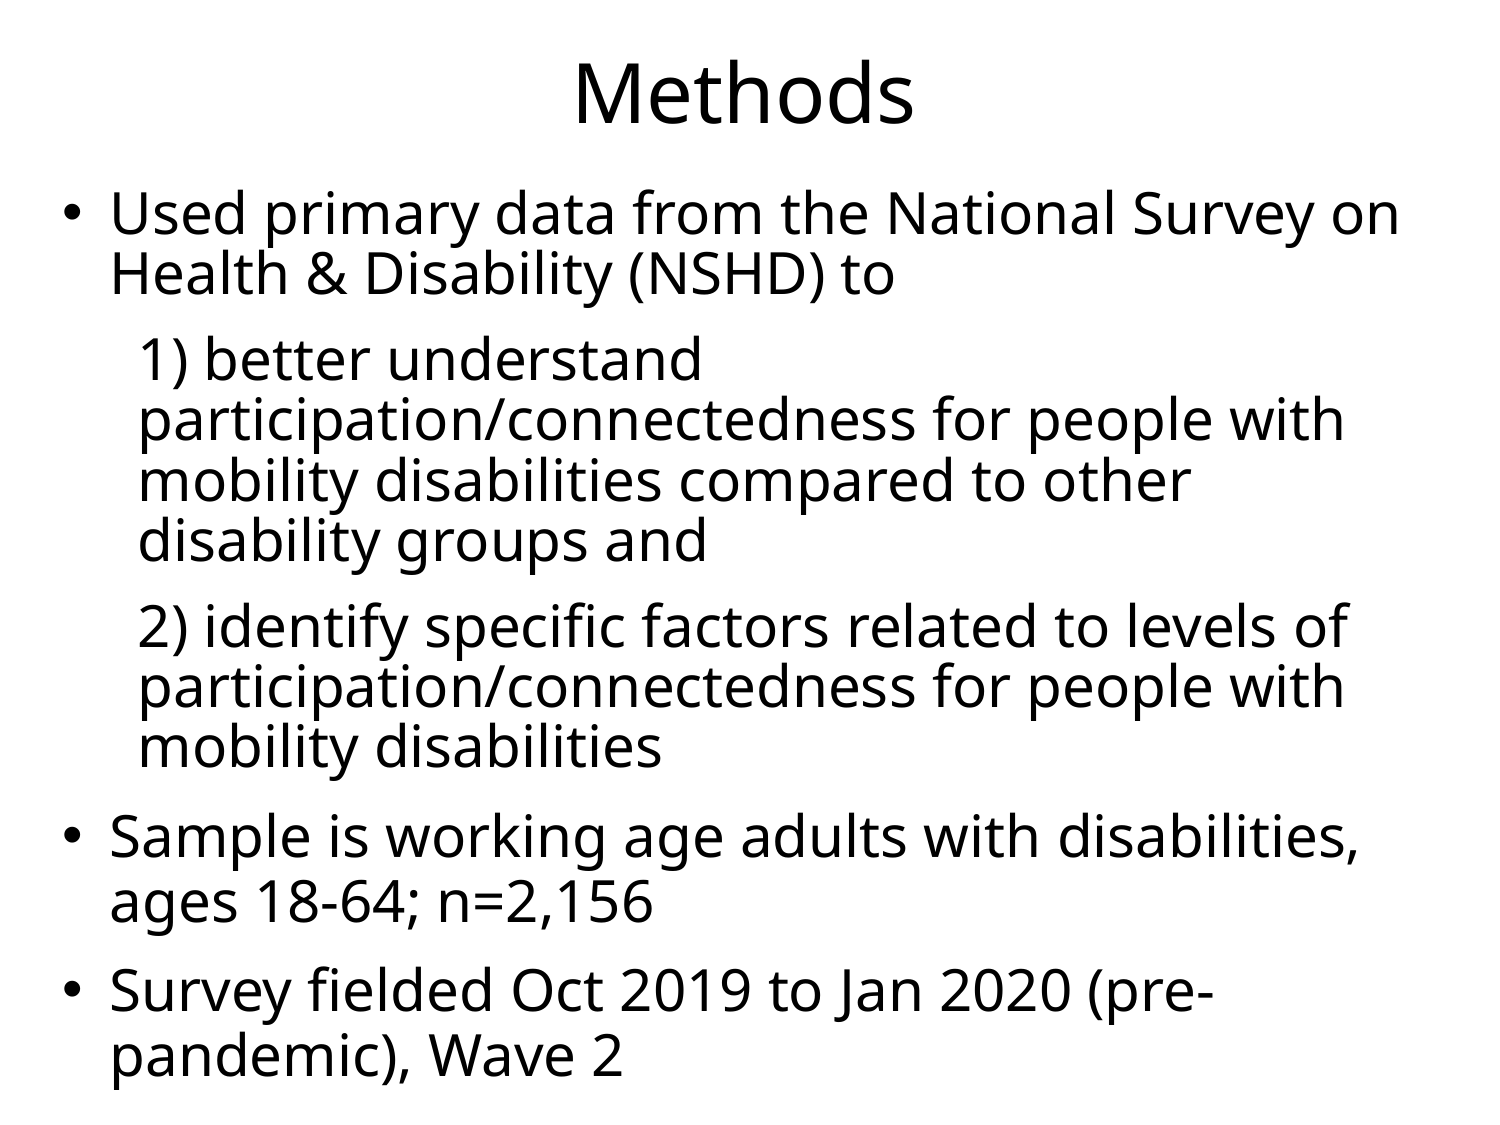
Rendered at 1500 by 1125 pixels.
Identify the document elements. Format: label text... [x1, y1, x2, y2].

text_box Used primary data from the National Survey on Health & Disability (NSHD) to 1) better understand participation/connectedness for people with mobility disabilities compared to other disability groups and 2) identify specific factors related to levels of participation/connectedness for people with mobility disabilities Sample is working age adults with disabilities, ages 18-64; n=2,156 Survey fielded Oct 2019 to Jan 2020 (pre-pandemic), Wave 2 [48, 178, 1445, 1096]
title Methods [112, 21, 1376, 160]
